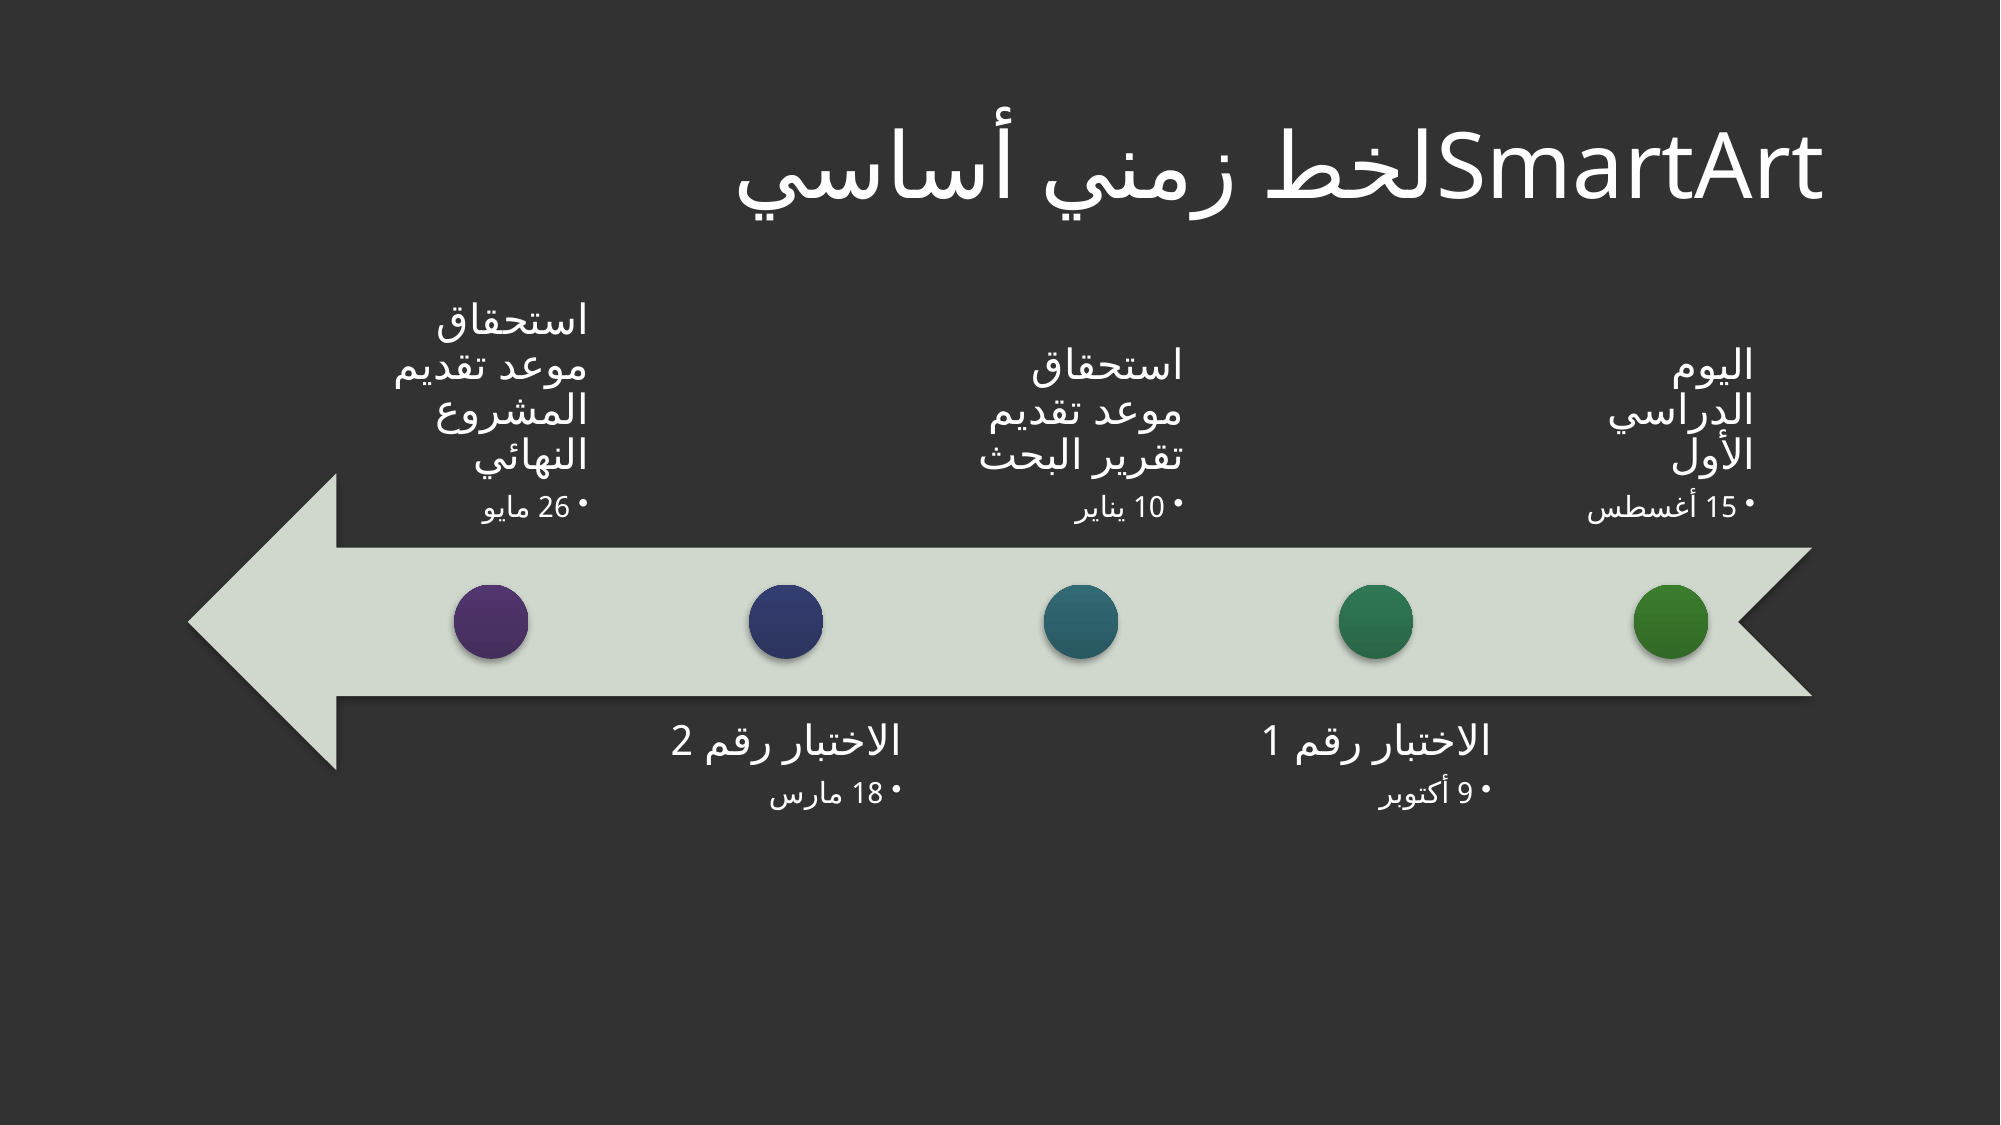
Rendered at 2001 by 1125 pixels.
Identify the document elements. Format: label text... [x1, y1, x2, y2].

title SmartArtلخط زمني أساسي [138, 60, 1864, 278]
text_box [187, 250, 1813, 993]
